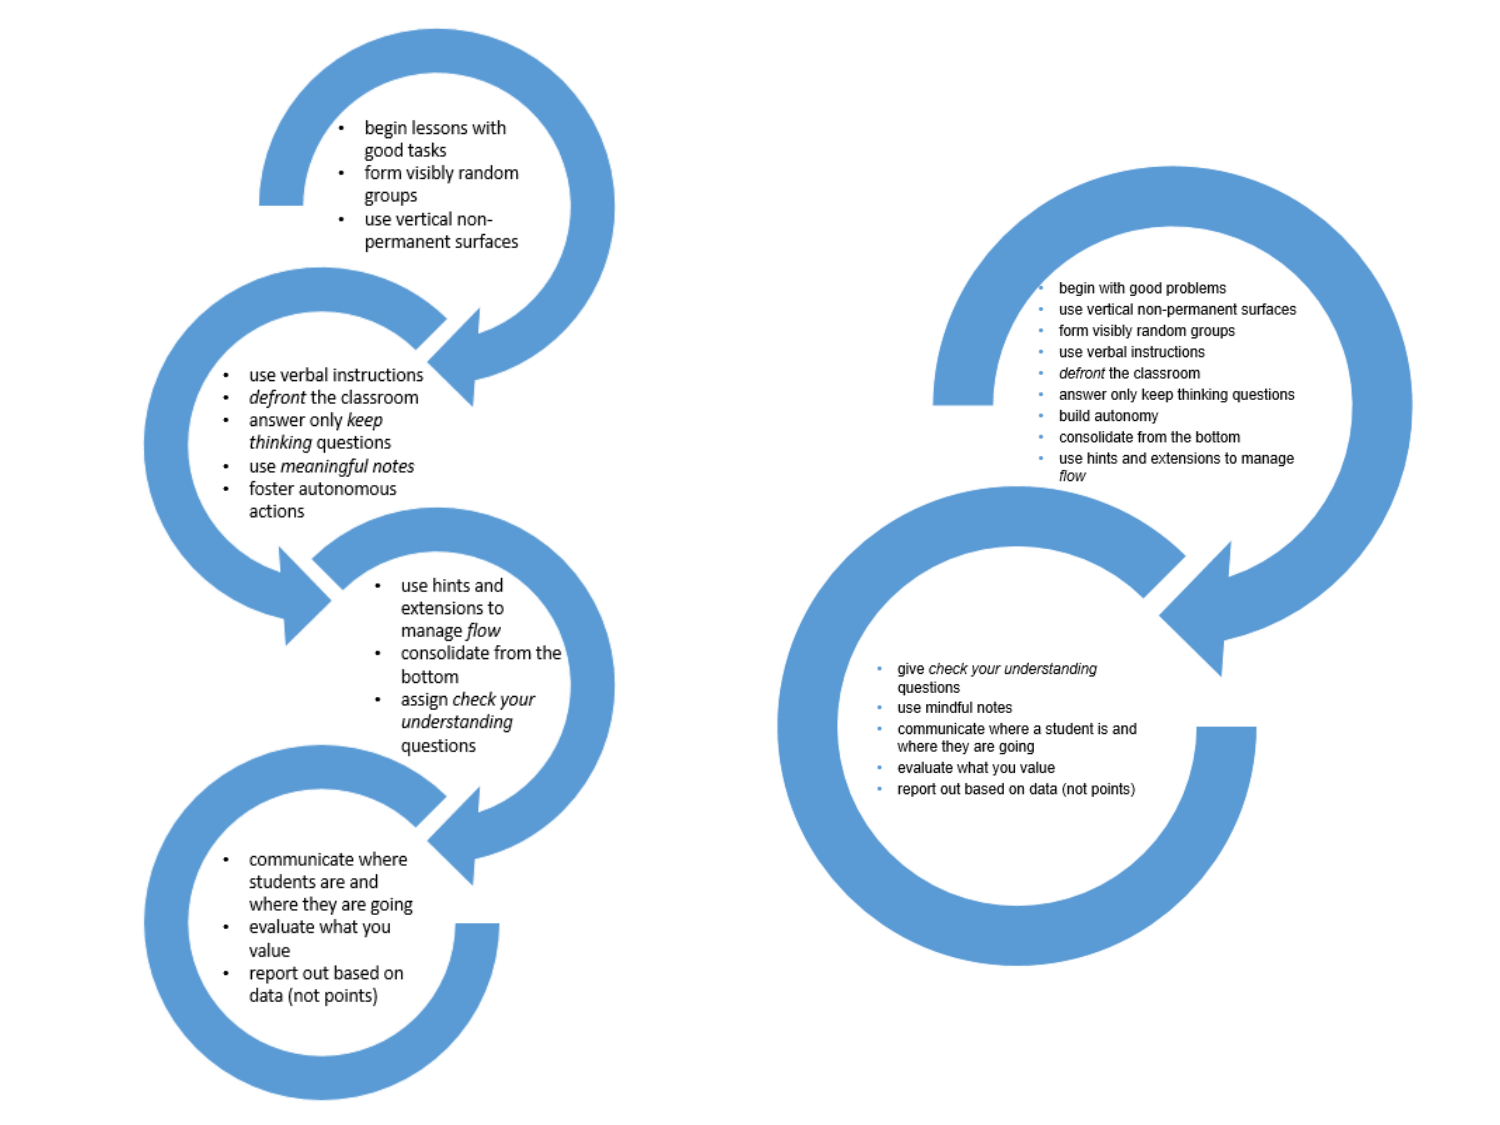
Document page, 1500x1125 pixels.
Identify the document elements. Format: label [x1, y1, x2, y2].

picture [112, 1, 640, 1125]
picture [749, 142, 1428, 986]
